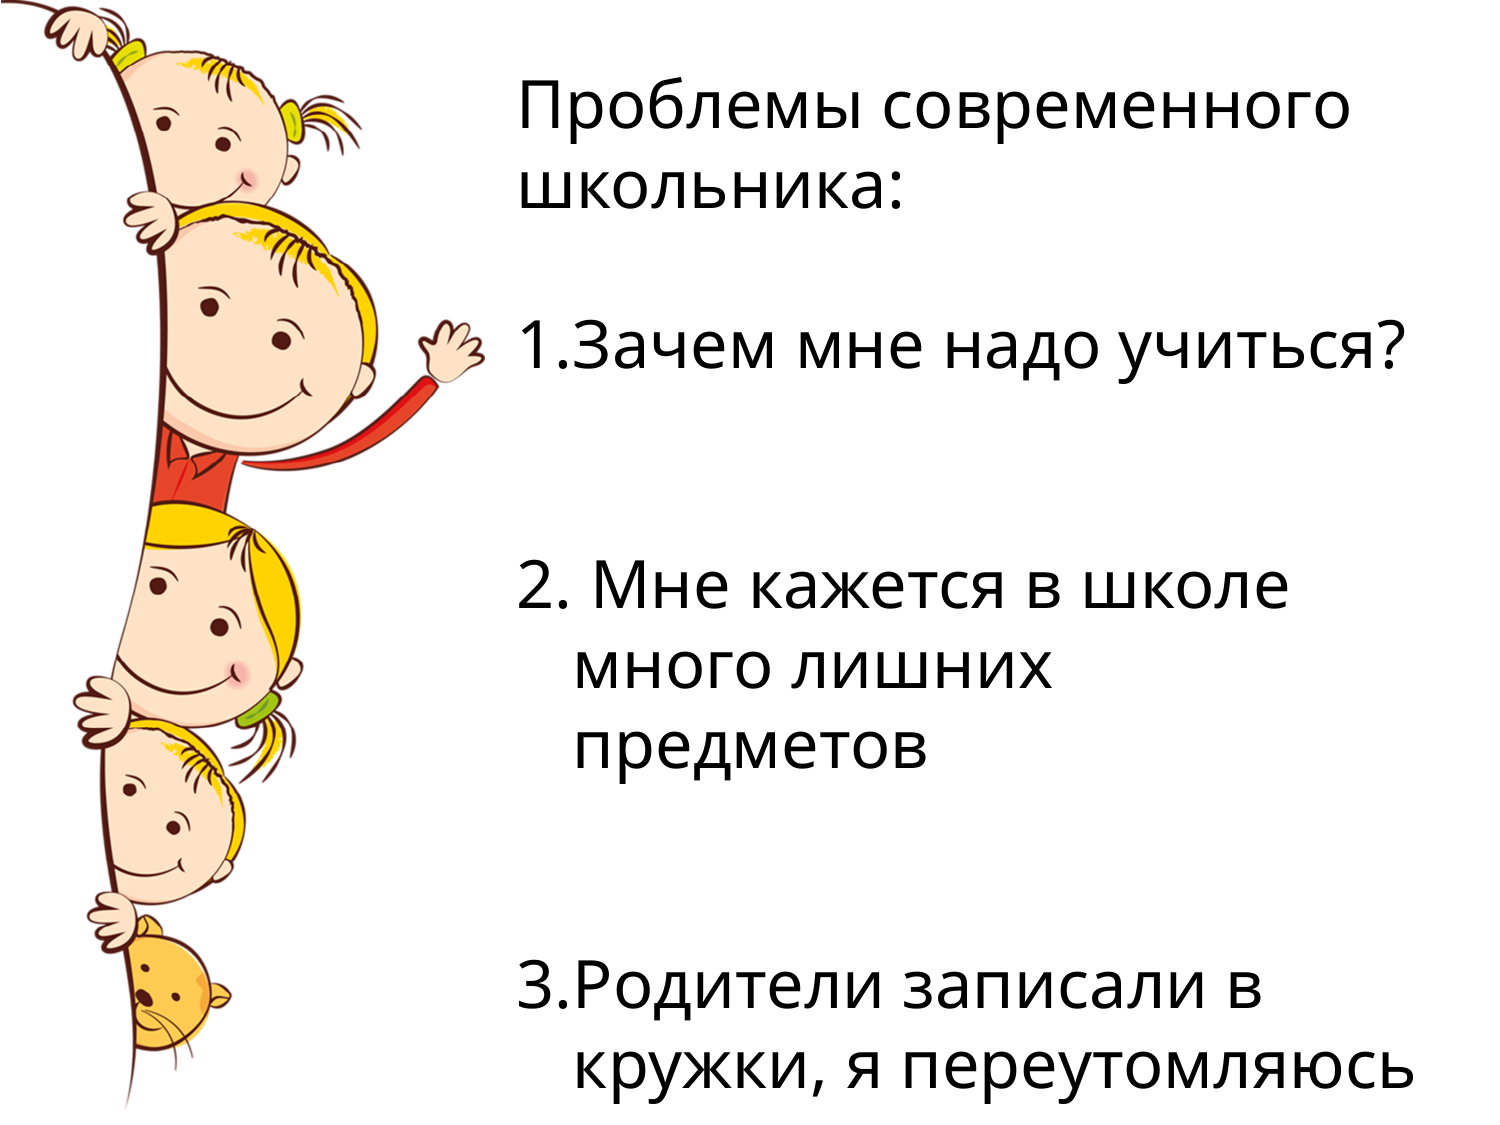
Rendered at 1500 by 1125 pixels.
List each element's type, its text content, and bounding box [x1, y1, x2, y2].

picture [0, 0, 1500, 1125]
text_box Проблемы современного школьника: Зачем мне надо учиться? Мне кажется в школе много лишних предметов Родители записали в кружки, я переутомляюсь [501, 54, 1436, 1125]
